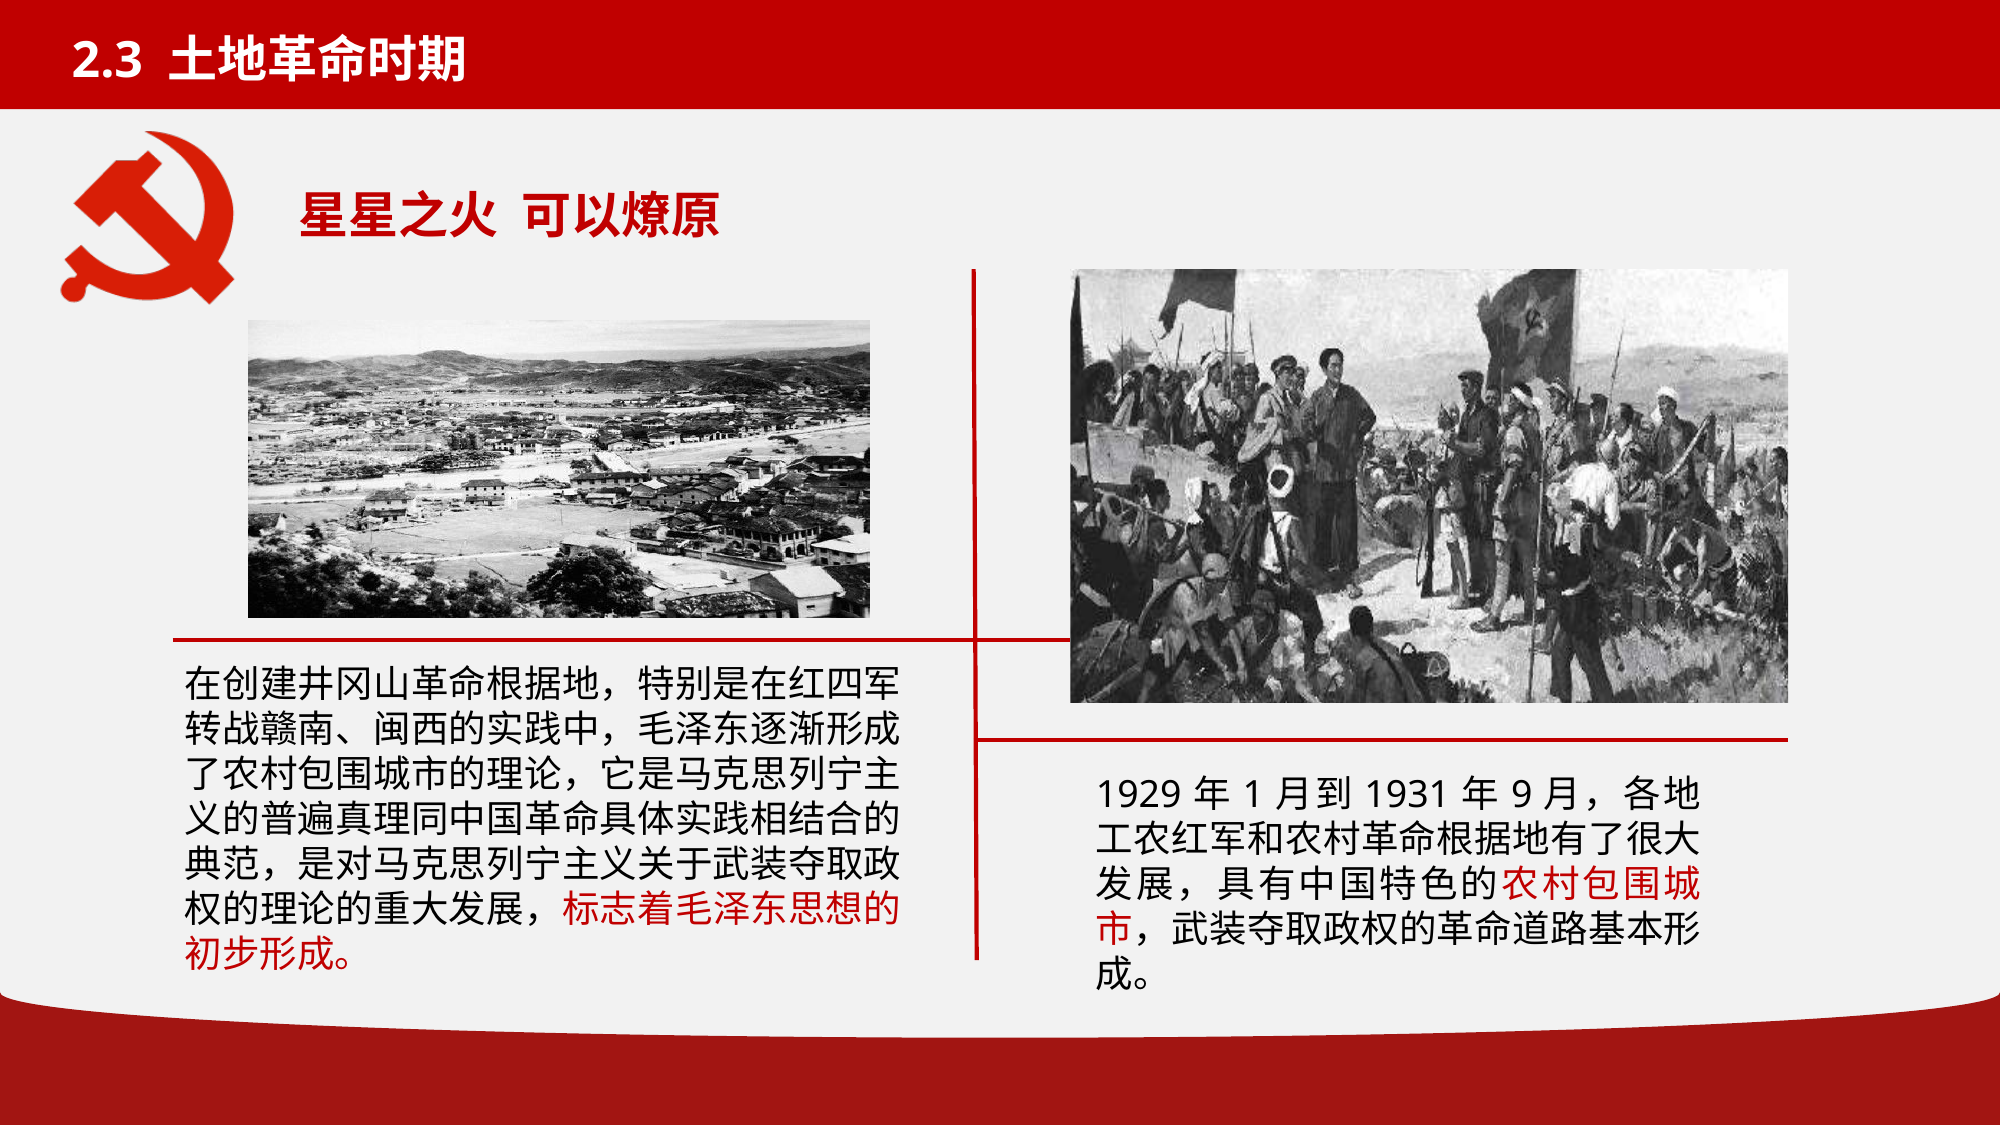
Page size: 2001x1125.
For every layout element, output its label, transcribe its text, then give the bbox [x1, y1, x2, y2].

picture [1070, 269, 1789, 703]
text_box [973, 269, 977, 961]
text_box 星星之火 可以燎原 [56, 188, 964, 239]
text_box 在创建井冈山革命根据地，特别是在红四军转战赣南、闽西的实践中，毛泽东逐渐形成了农村包围城市的理论，它是马克思列宁主义的普遍真理同中国革命具体实践相结合的典范，是对马克思列宁主义关于武装夺取政权的理论的重大发展，标志着毛泽东思想的初步形成。 [170, 652, 916, 983]
text_box 1929年1月到1931年9月，各地工农红军和农村革命根据地有了很大发展，具有中国特色的农村包围城市，武装夺取政权的革命道路基本形成。 [1081, 763, 1717, 1003]
picture [40, 90, 257, 307]
text_box 2.3 土地革命时期 [56, 14, 1408, 101]
picture [248, 320, 870, 618]
